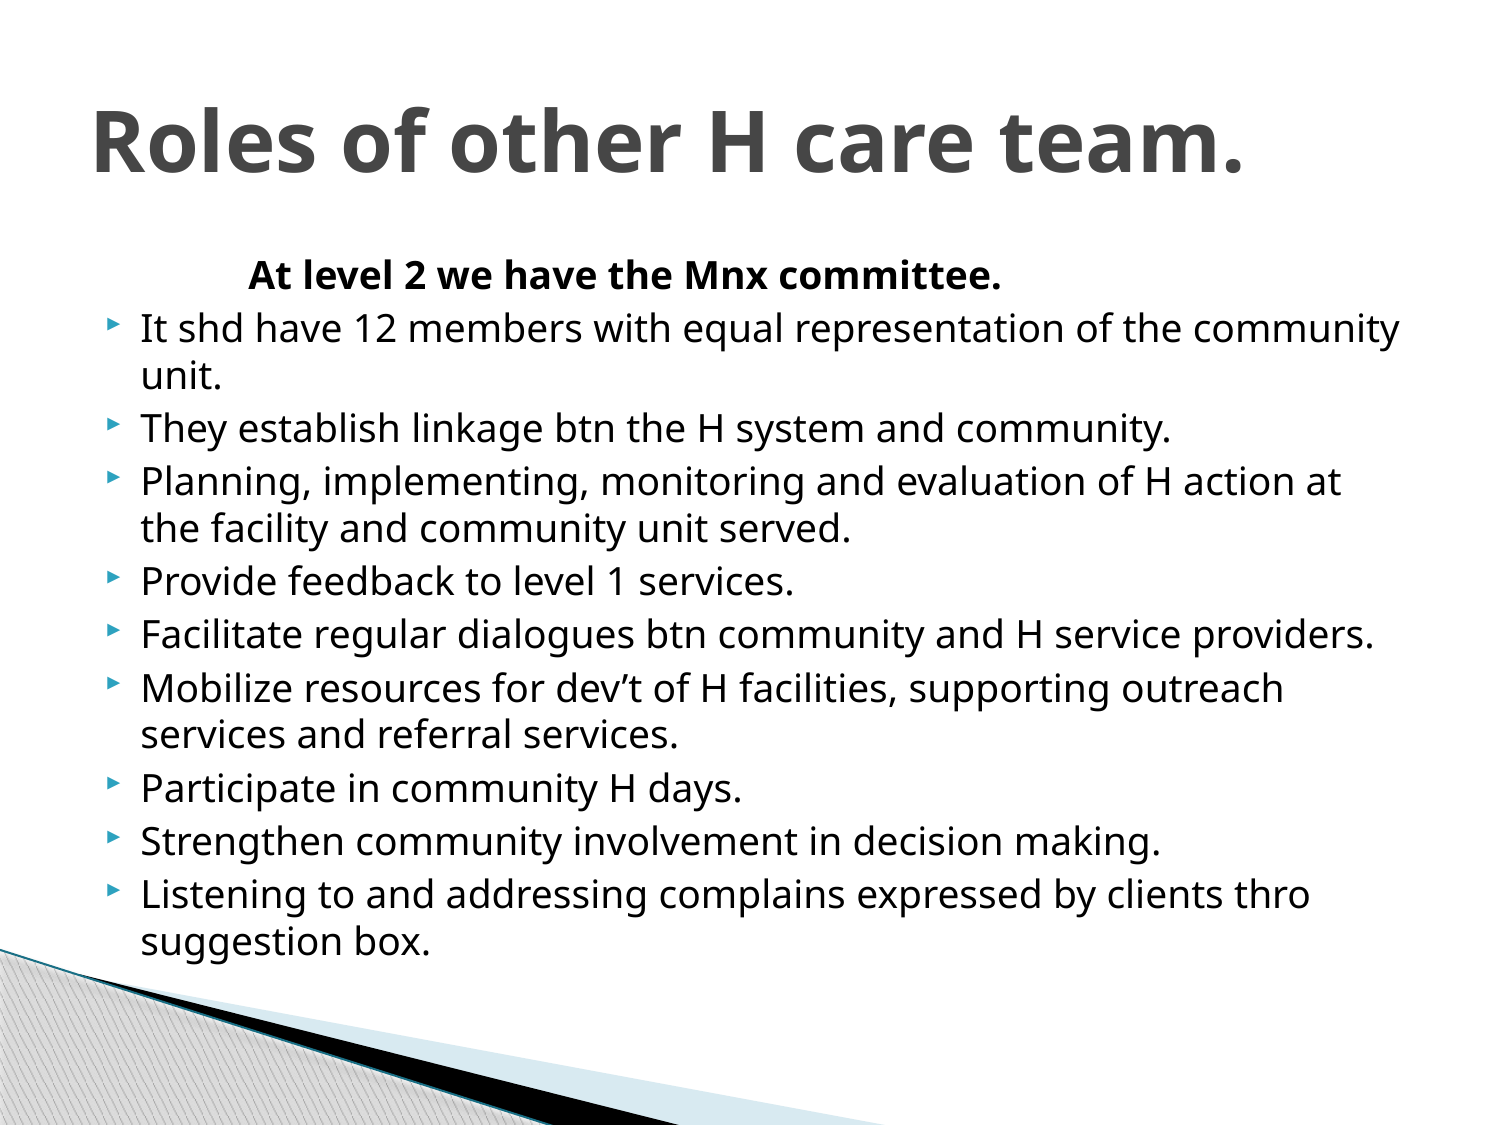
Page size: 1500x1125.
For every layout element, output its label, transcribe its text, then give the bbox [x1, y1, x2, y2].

title Roles of other H care team. [75, 45, 1425, 233]
list At level 2 we have the Mnx committee. It shd have 12 members with equal representation of the community unit. They establish linkage btn the H system and community. Planning, implementing, monitoring and evaluation of H action at the facility and community unit served. Provide feedback to level 1 services. Facilitate regular dialogues btn community and H service providers. Mobilize resources for dev’t of H facilities, supporting outreach services and referral services. Participate in community H days. Strengthen community involvement in decision making. Listening to and addressing complains expressed by clients thro suggestion box. [75, 243, 1425, 986]
